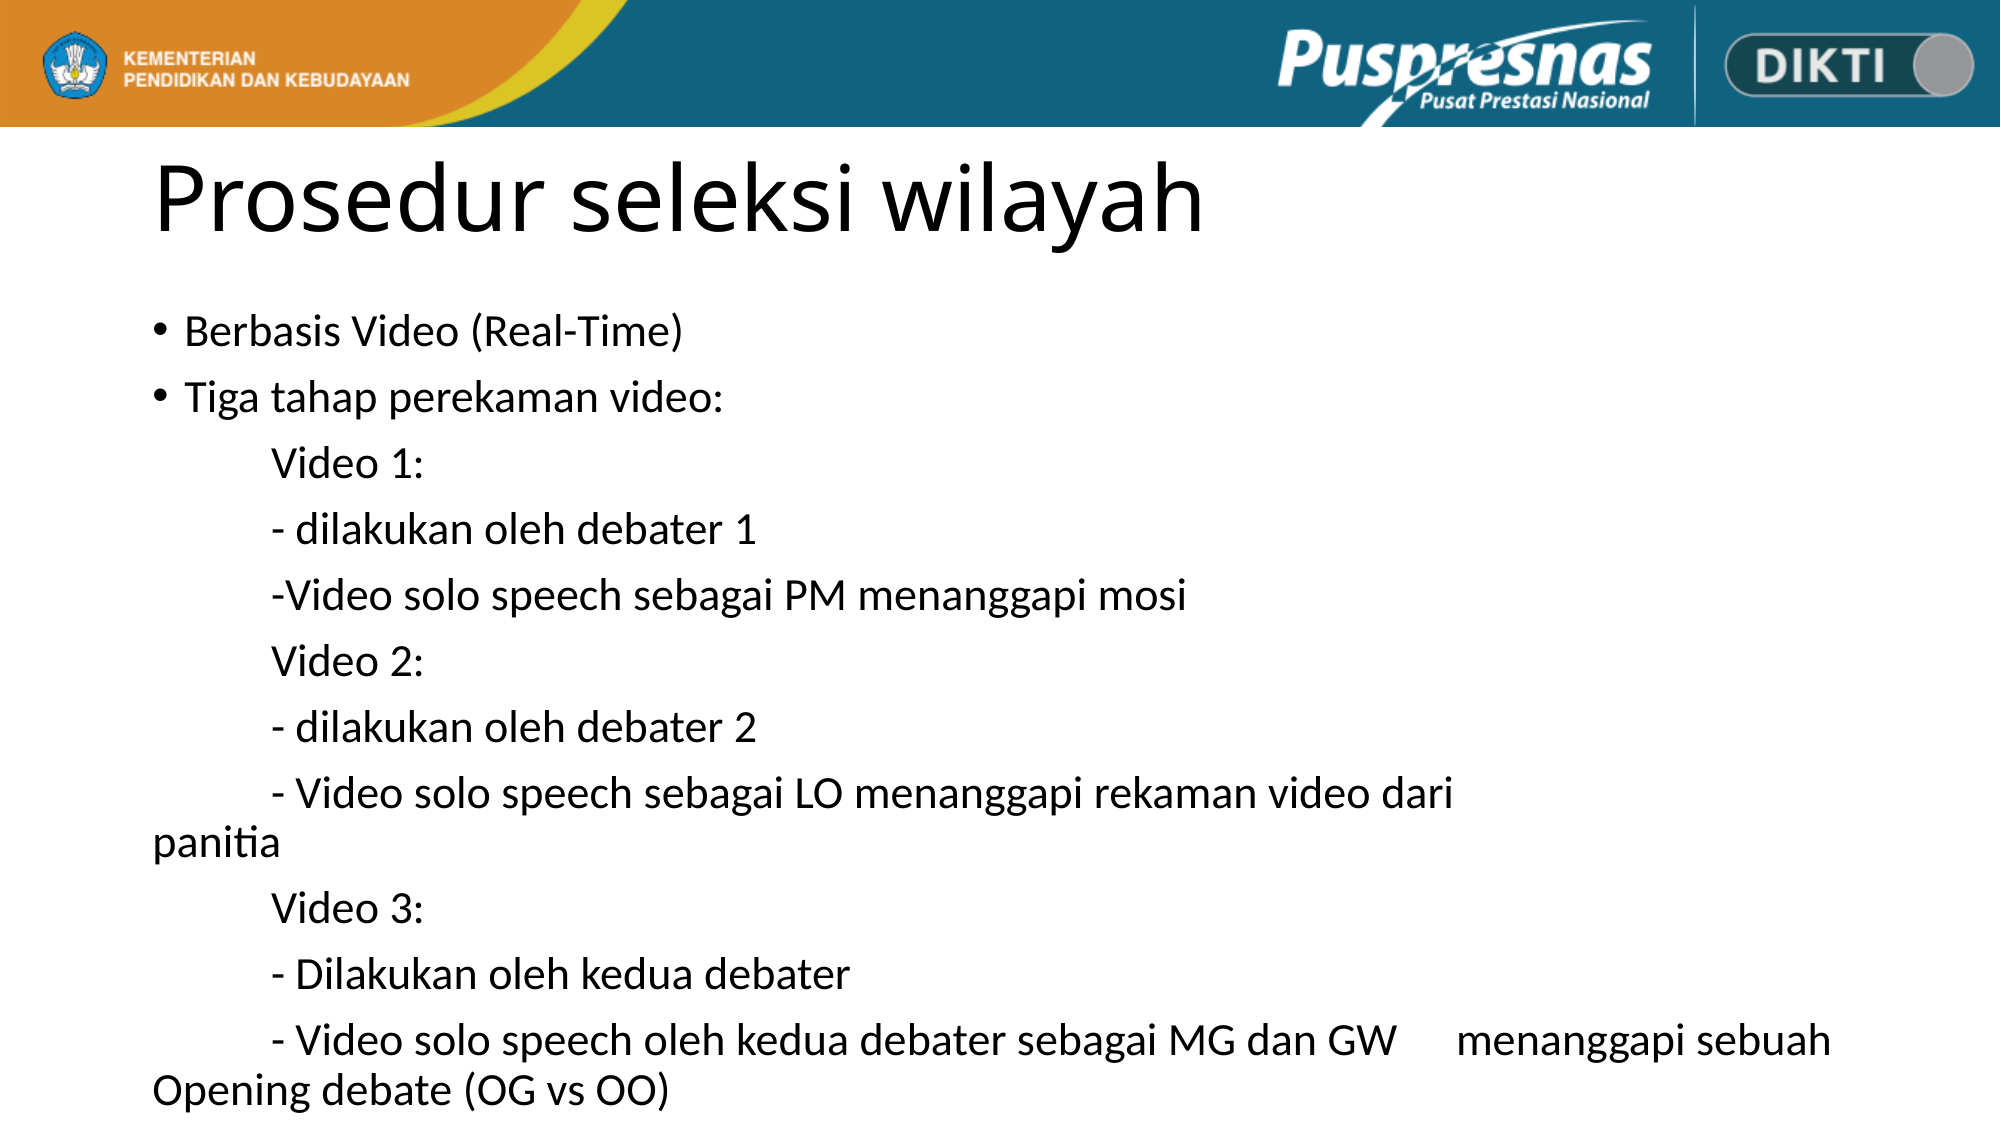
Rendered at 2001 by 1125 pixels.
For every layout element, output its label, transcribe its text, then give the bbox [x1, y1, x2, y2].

title Prosedur seleksi wilayah [137, 127, 1863, 278]
picture [0, 0, 2000, 127]
list Berbasis Video (Real-Time) Tiga tahap perekaman video: Video 1: - dilakukan oleh debater 1 -Video solo speech sebagai PM menanggapi mosi Video 2: - dilakukan oleh debater 2 - Video solo speech sebagai LO menanggapi rekaman video dari panitia Video 3: - Dilakukan oleh kedua debater - Video solo speech oleh kedua debater sebagai MG dan GW menanggapi sebuah Opening debate (OG vs OO) [137, 299, 1863, 1125]
